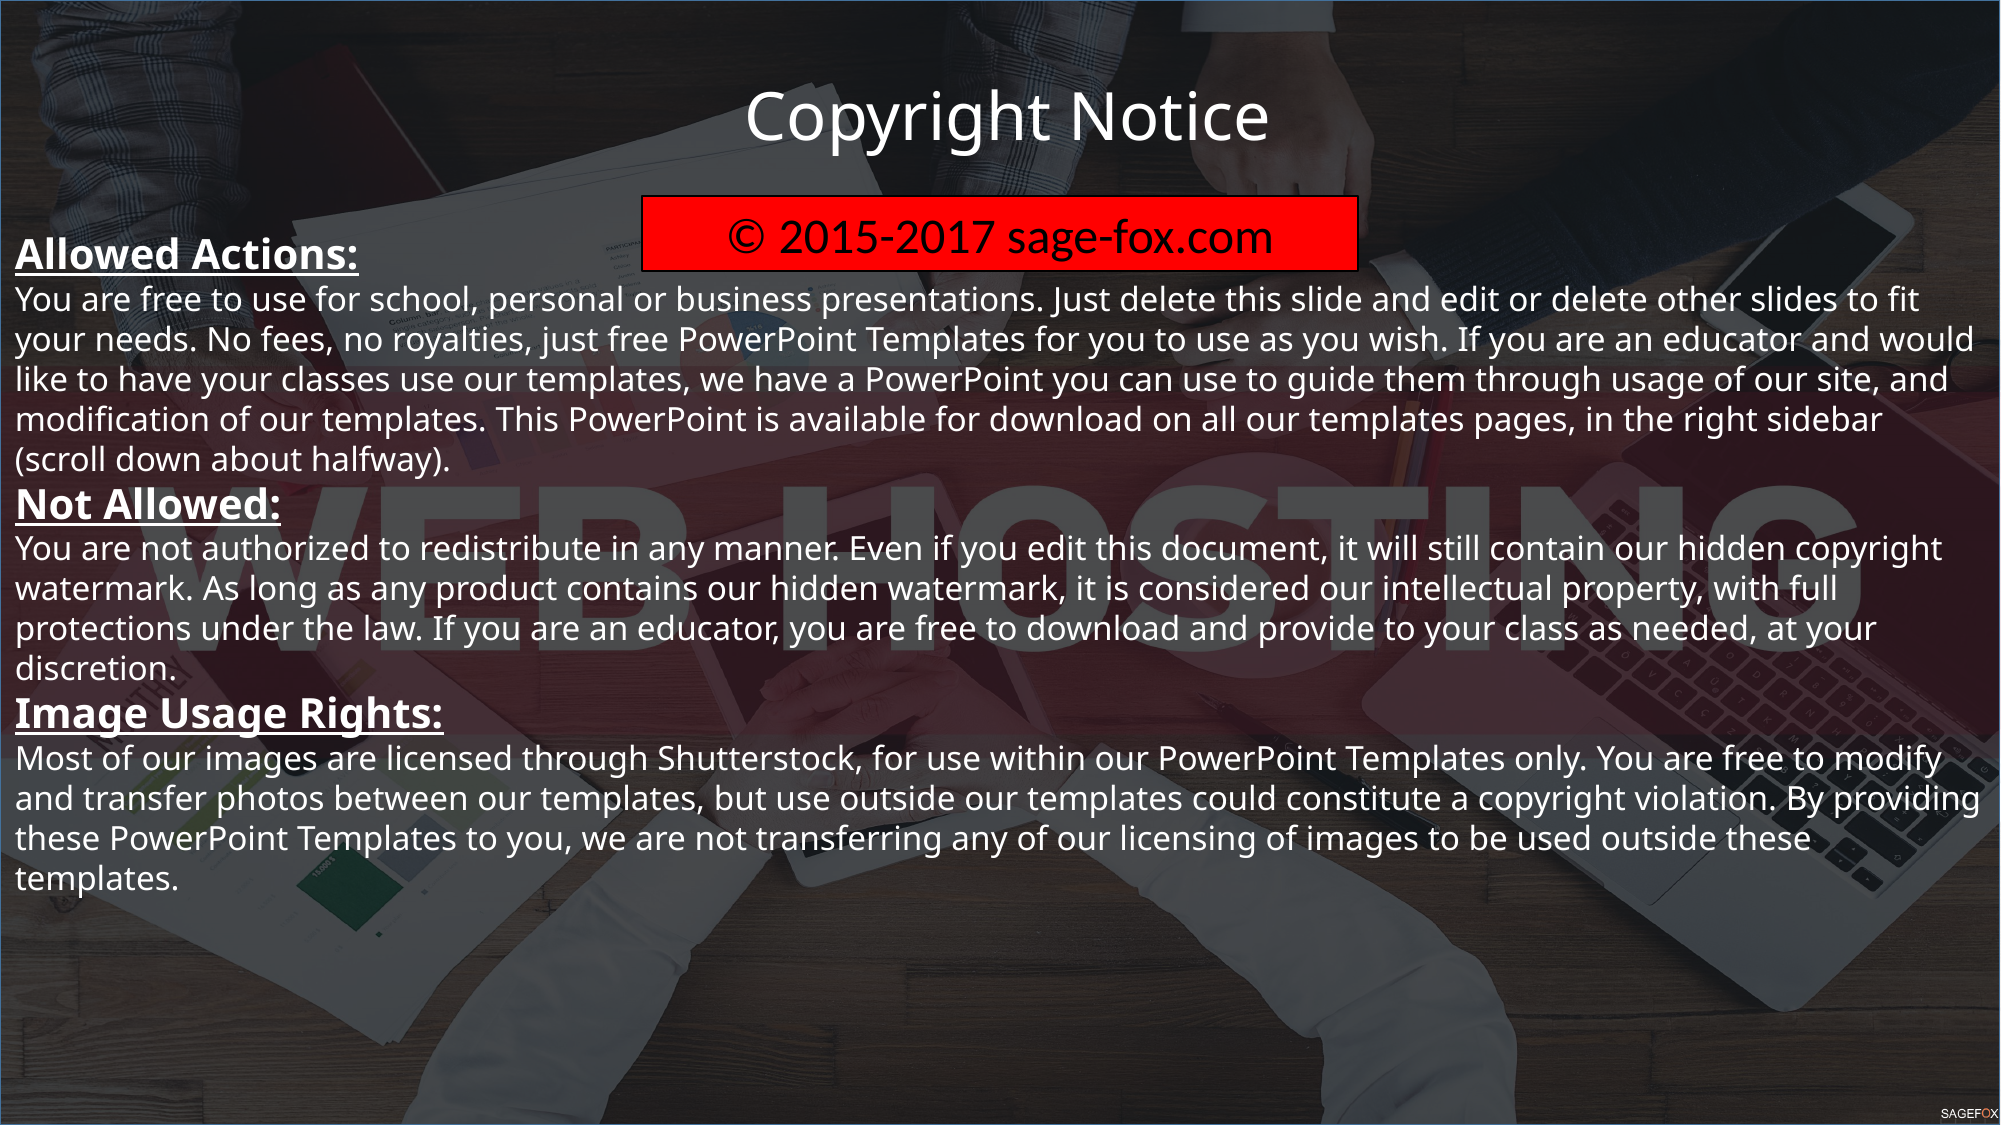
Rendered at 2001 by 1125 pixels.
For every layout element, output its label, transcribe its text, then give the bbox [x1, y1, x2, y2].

text_box Allowed Actions: You are free to use for school, personal or business presentations. Just delete this slide and edit or delete other slides to fit your needs. No fees, no royalties, just free PowerPoint Templates for you to use as you wish. If you are an educator and would like to have your classes use our templates, we have a PowerPoint you can use to guide them through usage of our site, and modification of our templates. This PowerPoint is available for download on all our templates pages, in the right sidebar (scroll down about halfway). Not Allowed: You are not authorized to redistribute in any manner. Even if you edit this document, it will still contain our hidden copyright watermark. As long as any product contains our hidden watermark, it is considered our intellectual property, with full protections under the law. If you are an educator, you are free to download and provide to your class as needed, at your discretion. Image Usage Rights: Most of our images are licensed through Shutterstock, for use within our PowerPoint Templates only. You are free to modify and transfer photos between our templates, but use outside our templates could constitute a copyright violation. By providing these PowerPoint Templates to you, we are not transferring any of our licensing of images to be used outside these templates. [0, 0, 2000, 1125]
title Copyright Notice [493, 60, 1524, 178]
text_box © 2015-2017 sage-fox.com [641, 196, 1358, 272]
